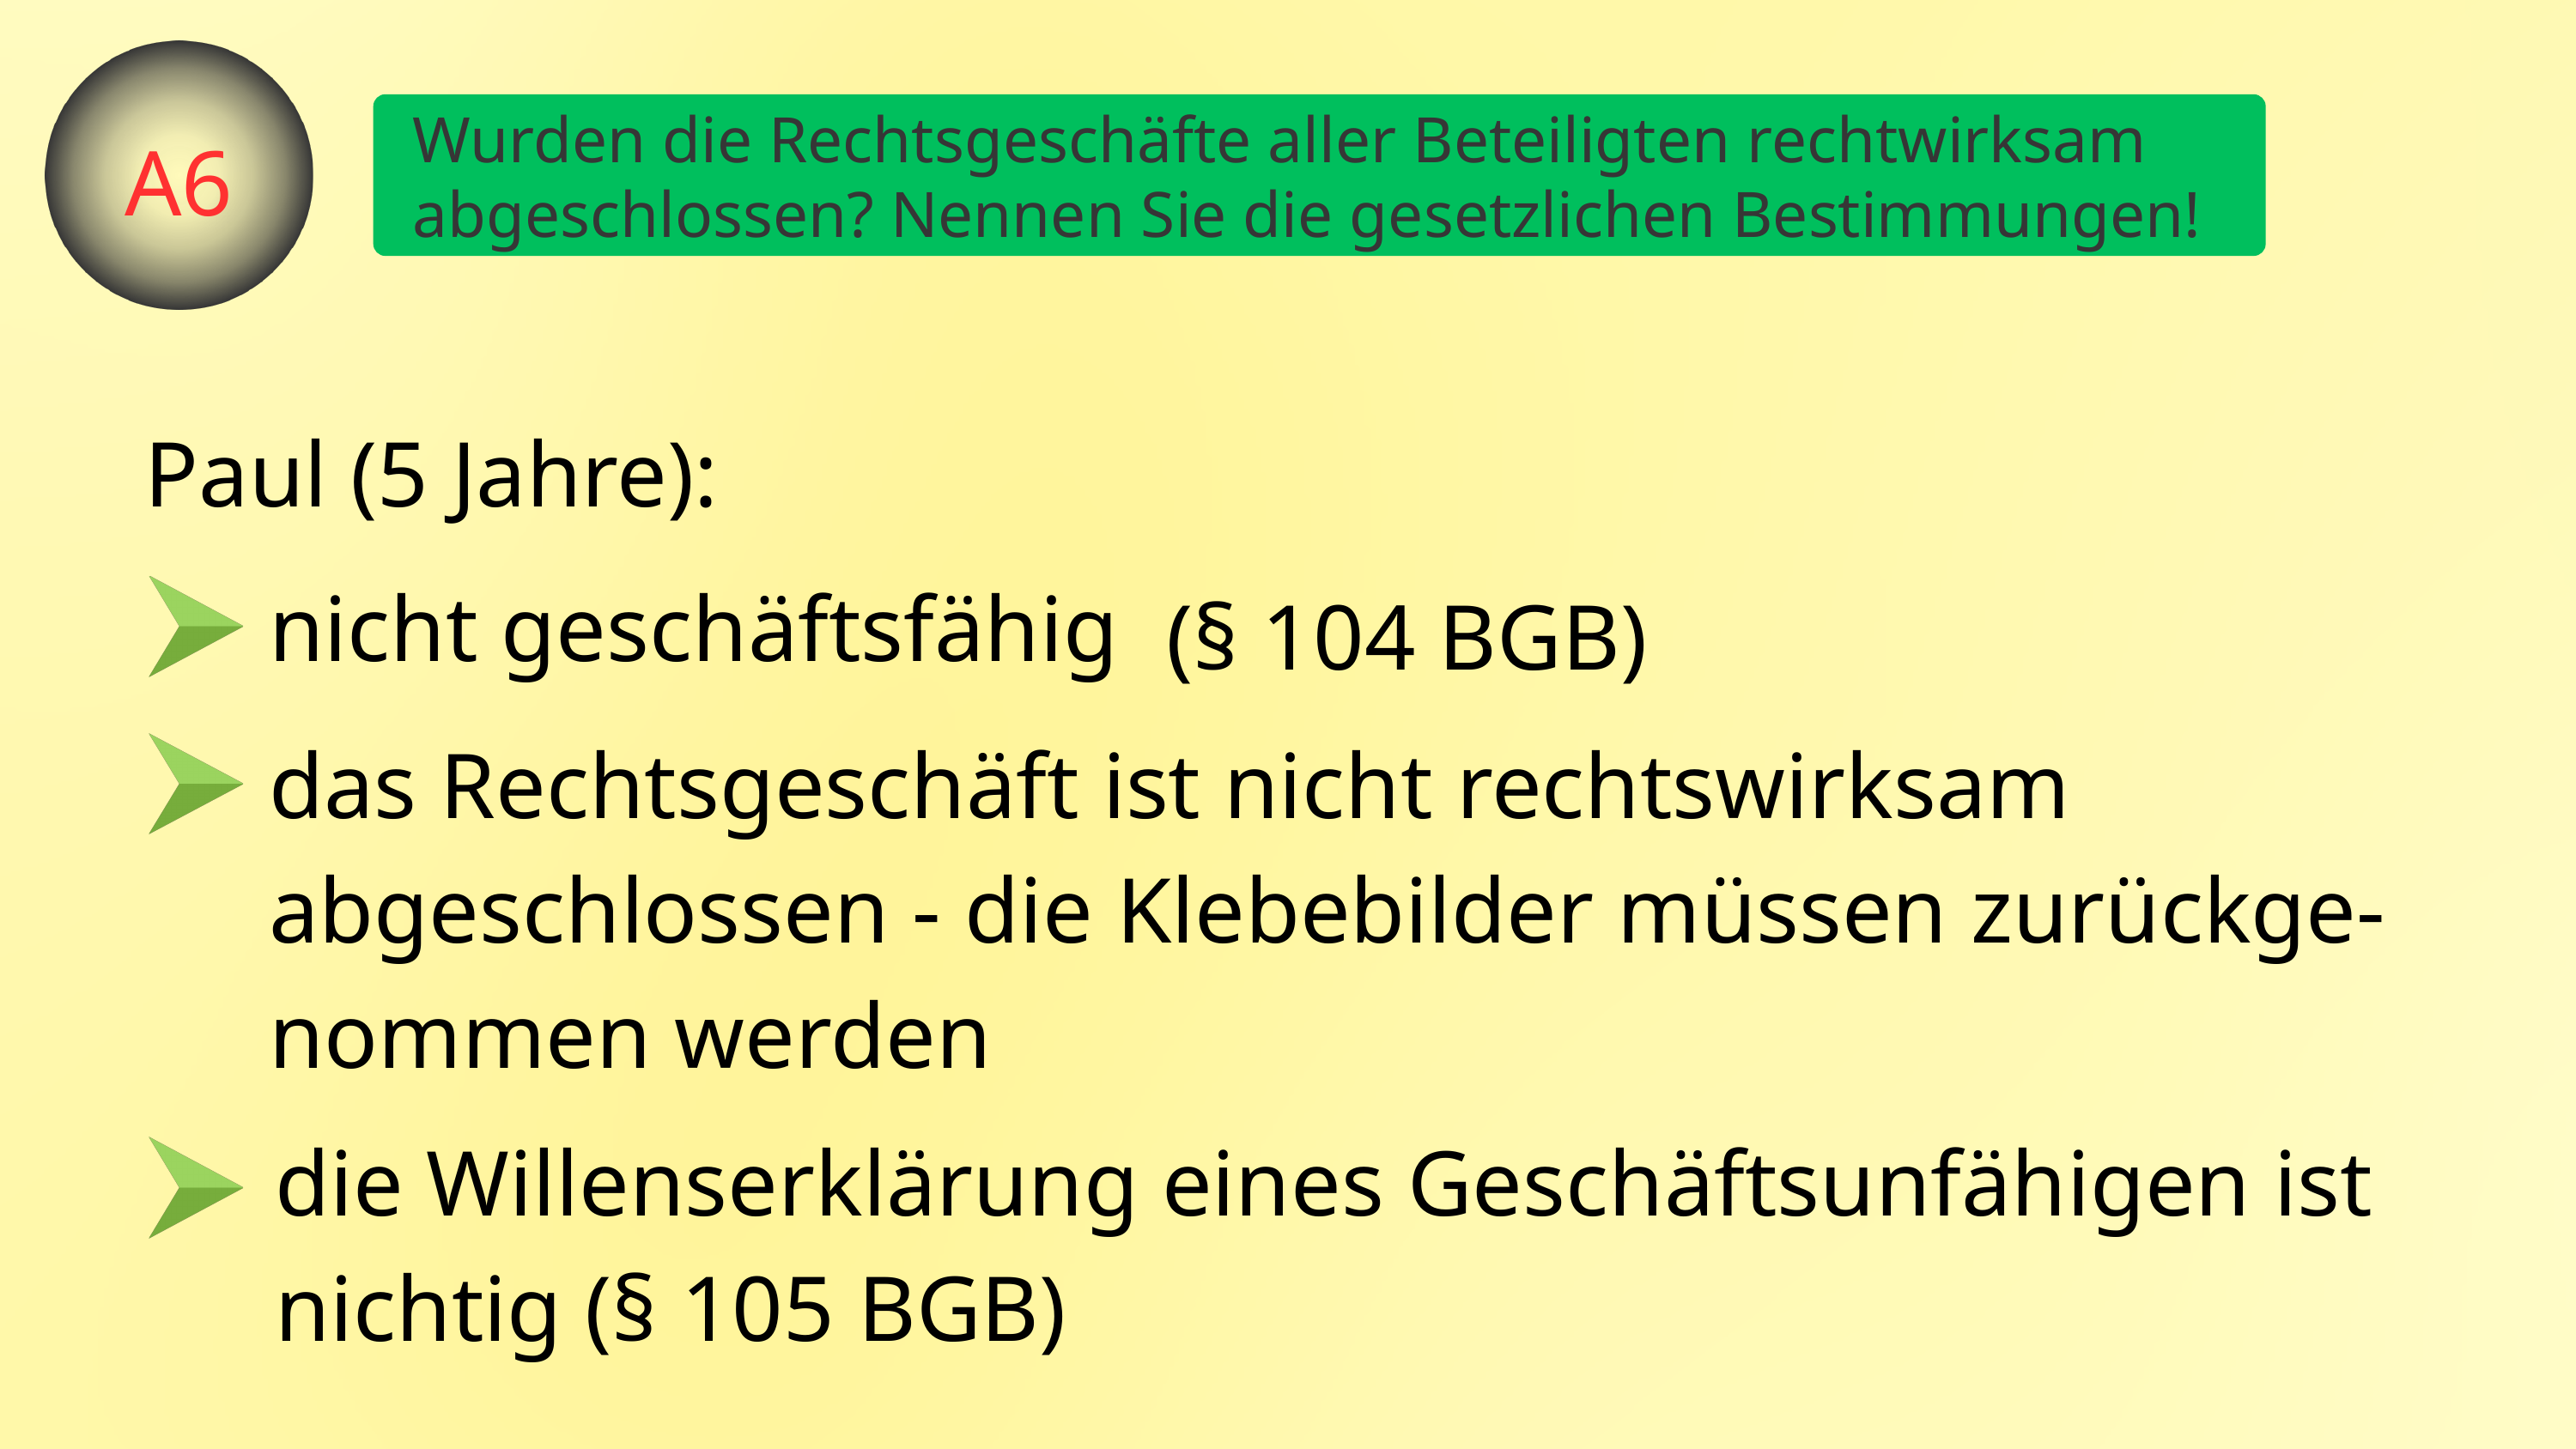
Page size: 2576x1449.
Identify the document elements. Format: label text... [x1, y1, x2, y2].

text_box A6 [119, 108, 238, 233]
text_box das Rechtsgeschäft ist nicht rechtswirksam abgeschlossen - die Klebebilder müssen zurückge-nommen werden [269, 711, 2434, 1087]
text_box [45, 40, 313, 310]
text_box [149, 733, 244, 834]
text_box nicht geschäftsfähig [269, 553, 1141, 679]
text_box Paul (5 Jahre): [144, 399, 941, 525]
text_box [0, 0, 2576, 1449]
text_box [373, 94, 2266, 257]
text_box [149, 1137, 244, 1239]
text_box [149, 576, 244, 677]
text_box die Willenserklärung eines Geschäftsunfähigen ist nichtig (§ 105 BGB) [275, 1108, 2432, 1360]
text_box (§ 104 BGB) [1166, 562, 1670, 688]
